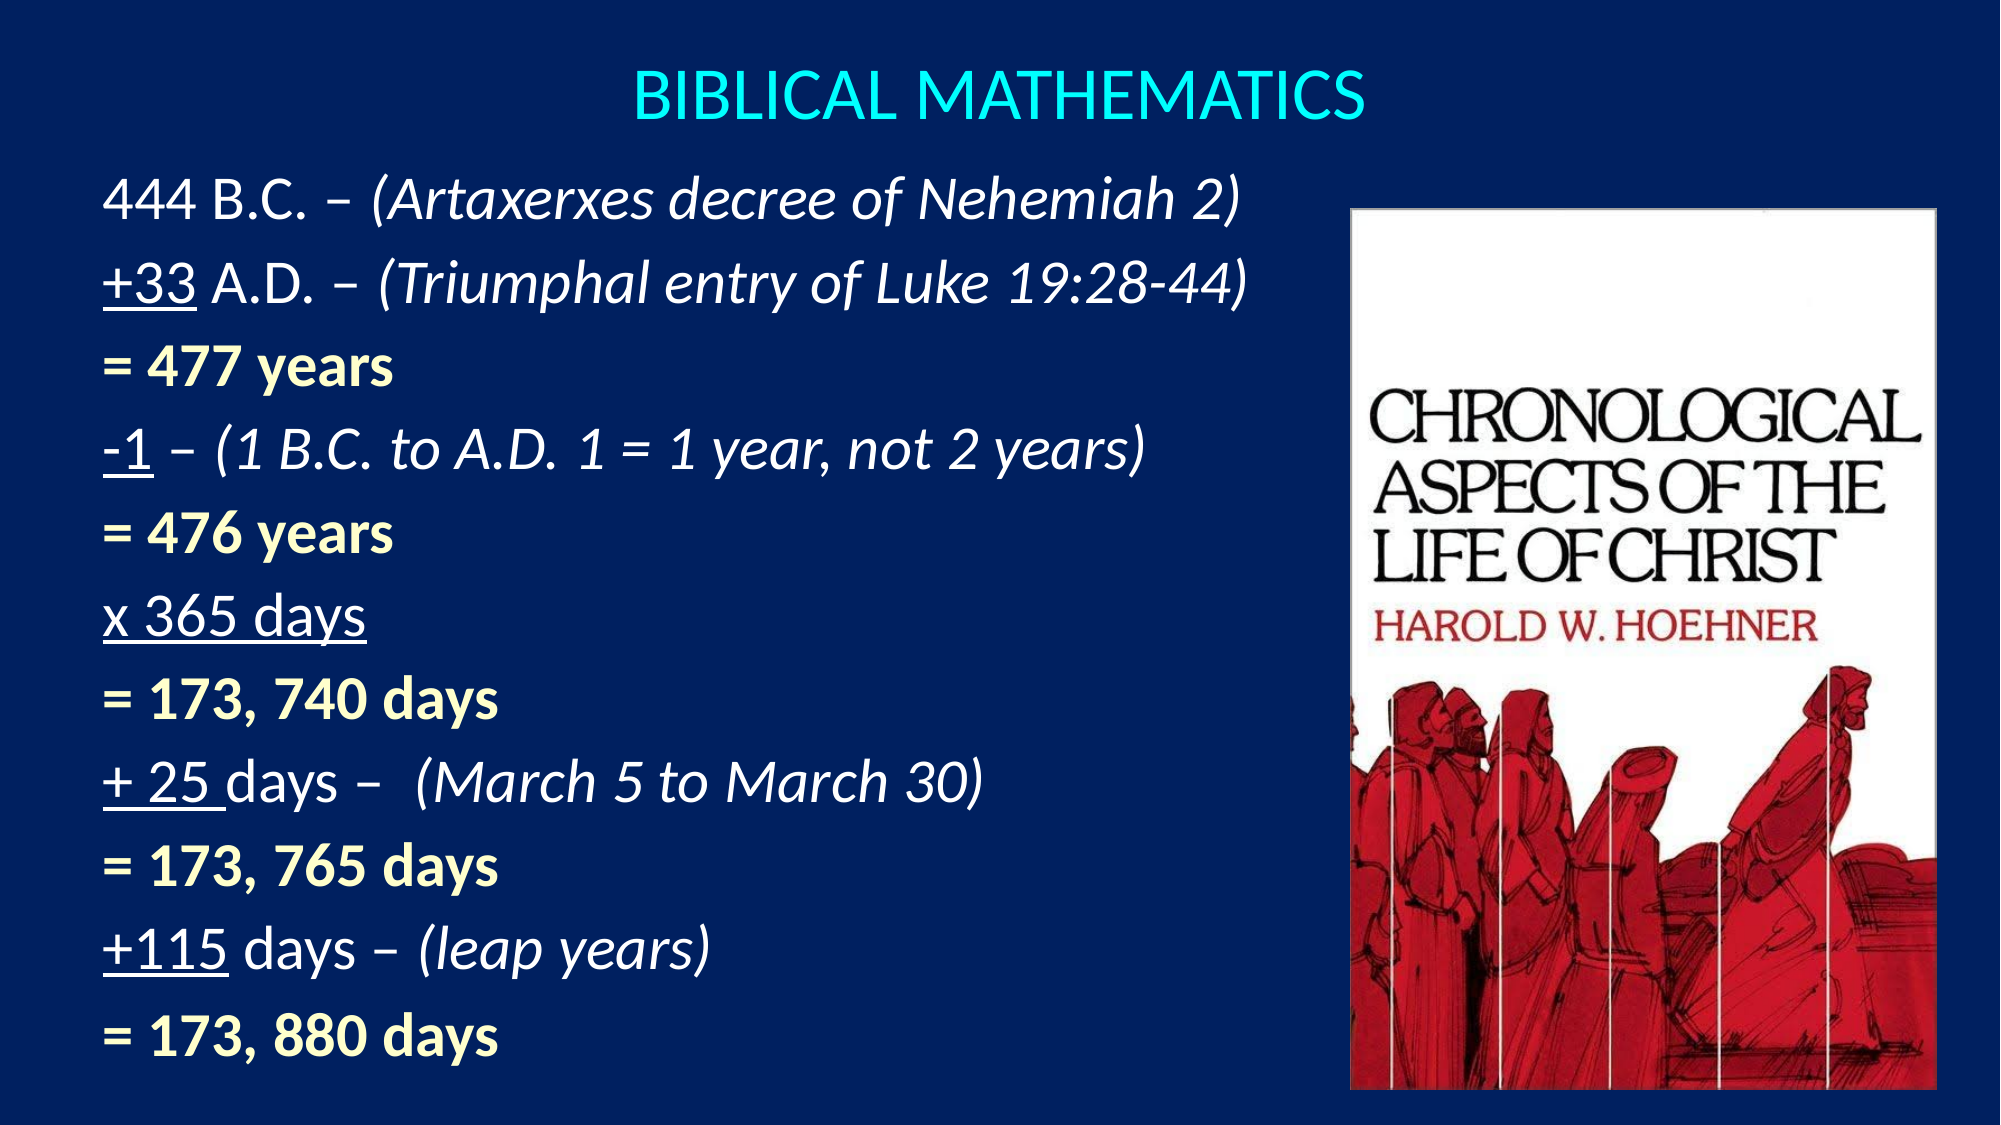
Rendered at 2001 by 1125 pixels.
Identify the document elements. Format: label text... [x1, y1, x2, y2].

text_box BIBLICAL MATHEMATICS [607, 37, 1393, 143]
list 444 B.C. – (Artaxerxes decree of Nehemiah 2) +33 A.D. – (Triumphal entry of Luke 19:28-44) = 477 years -1 – (1 B.C. to A.D. 1 = 1 year, not 2 years) = 476 years x 365 days = 173, 740 days + 25 days – (March 5 to March 30) = 173, 765 days +115 days – (leap years) = 173, 880 days [87, 149, 1288, 1051]
picture [1349, 208, 1937, 1090]
